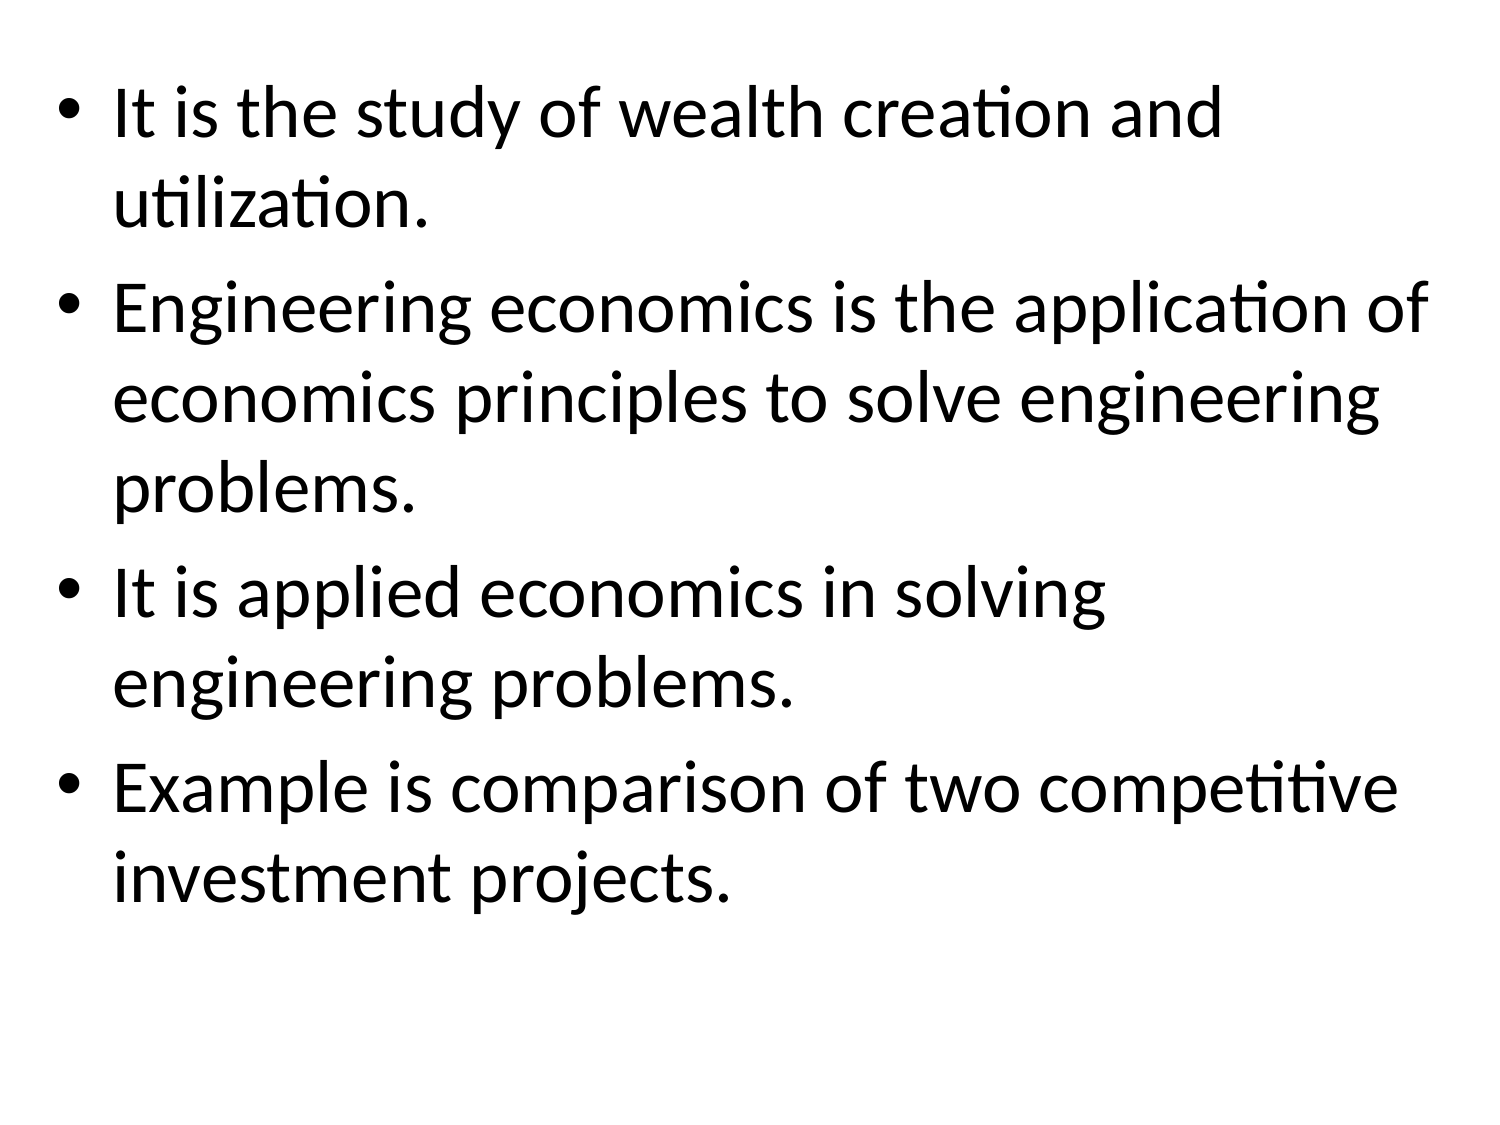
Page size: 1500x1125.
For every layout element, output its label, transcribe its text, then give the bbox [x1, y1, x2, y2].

list It is the study of wealth creation and utilization. Engineering economics is the application of economics principles to solve engineering problems. It is applied economics in solving engineering problems. Example is comparison of two competitive investment projects. [41, 54, 1483, 1005]
